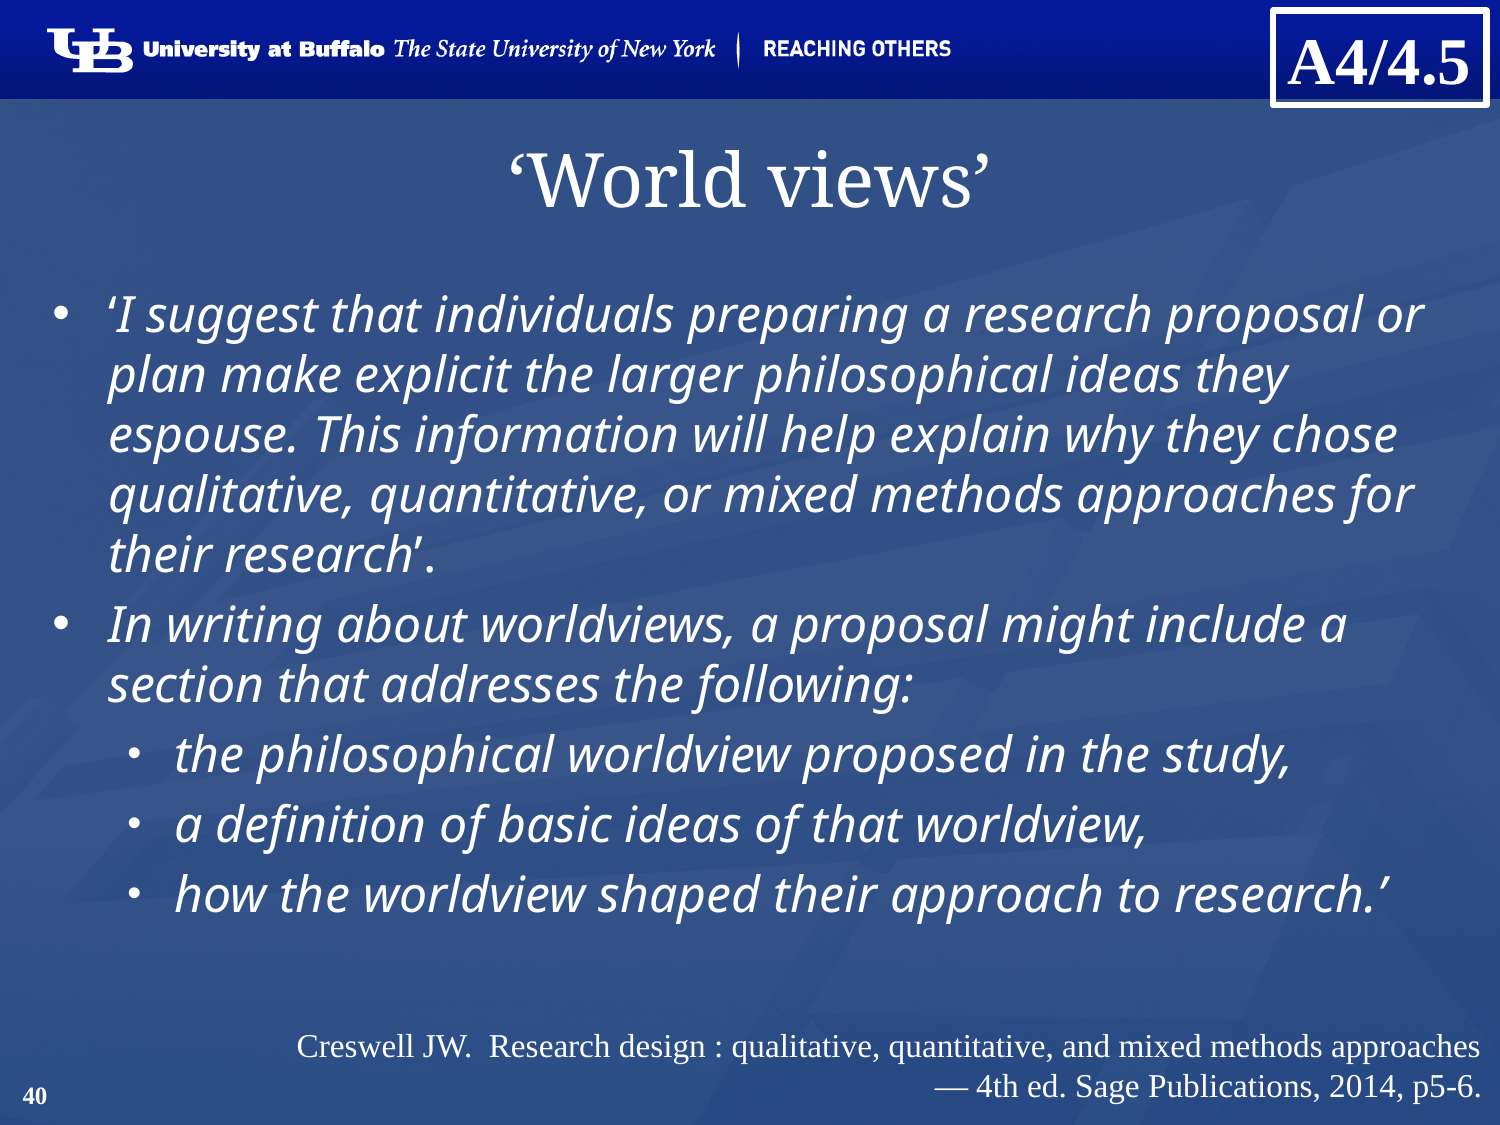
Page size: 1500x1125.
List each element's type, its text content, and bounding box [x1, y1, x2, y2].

slide_number 40 [0, 1065, 63, 1125]
text_box A4/4.5 [1272, 10, 1487, 106]
text_box Creswell JW. Research design : qualitative, quantitative, and mixed methods approaches— 4th ed. Sage Publications, 2014, p5-6. [260, 1016, 1498, 1112]
title ‘World views’ [37, 125, 1463, 250]
list ‘I suggest that individuals preparing a research proposal or plan make explicit the larger philosophical ideas they espouse. This information will help explain why they chose qualitative, quantitative, or mixed methods approaches for their research’. In writing about worldviews, a proposal might include a section that addresses the following: the philosophical worldview proposed in the study, a definition of basic ideas of that worldview, how the worldview shaped their approach to research.’ [37, 275, 1463, 1088]
picture [0, 0, 1500, 99]
